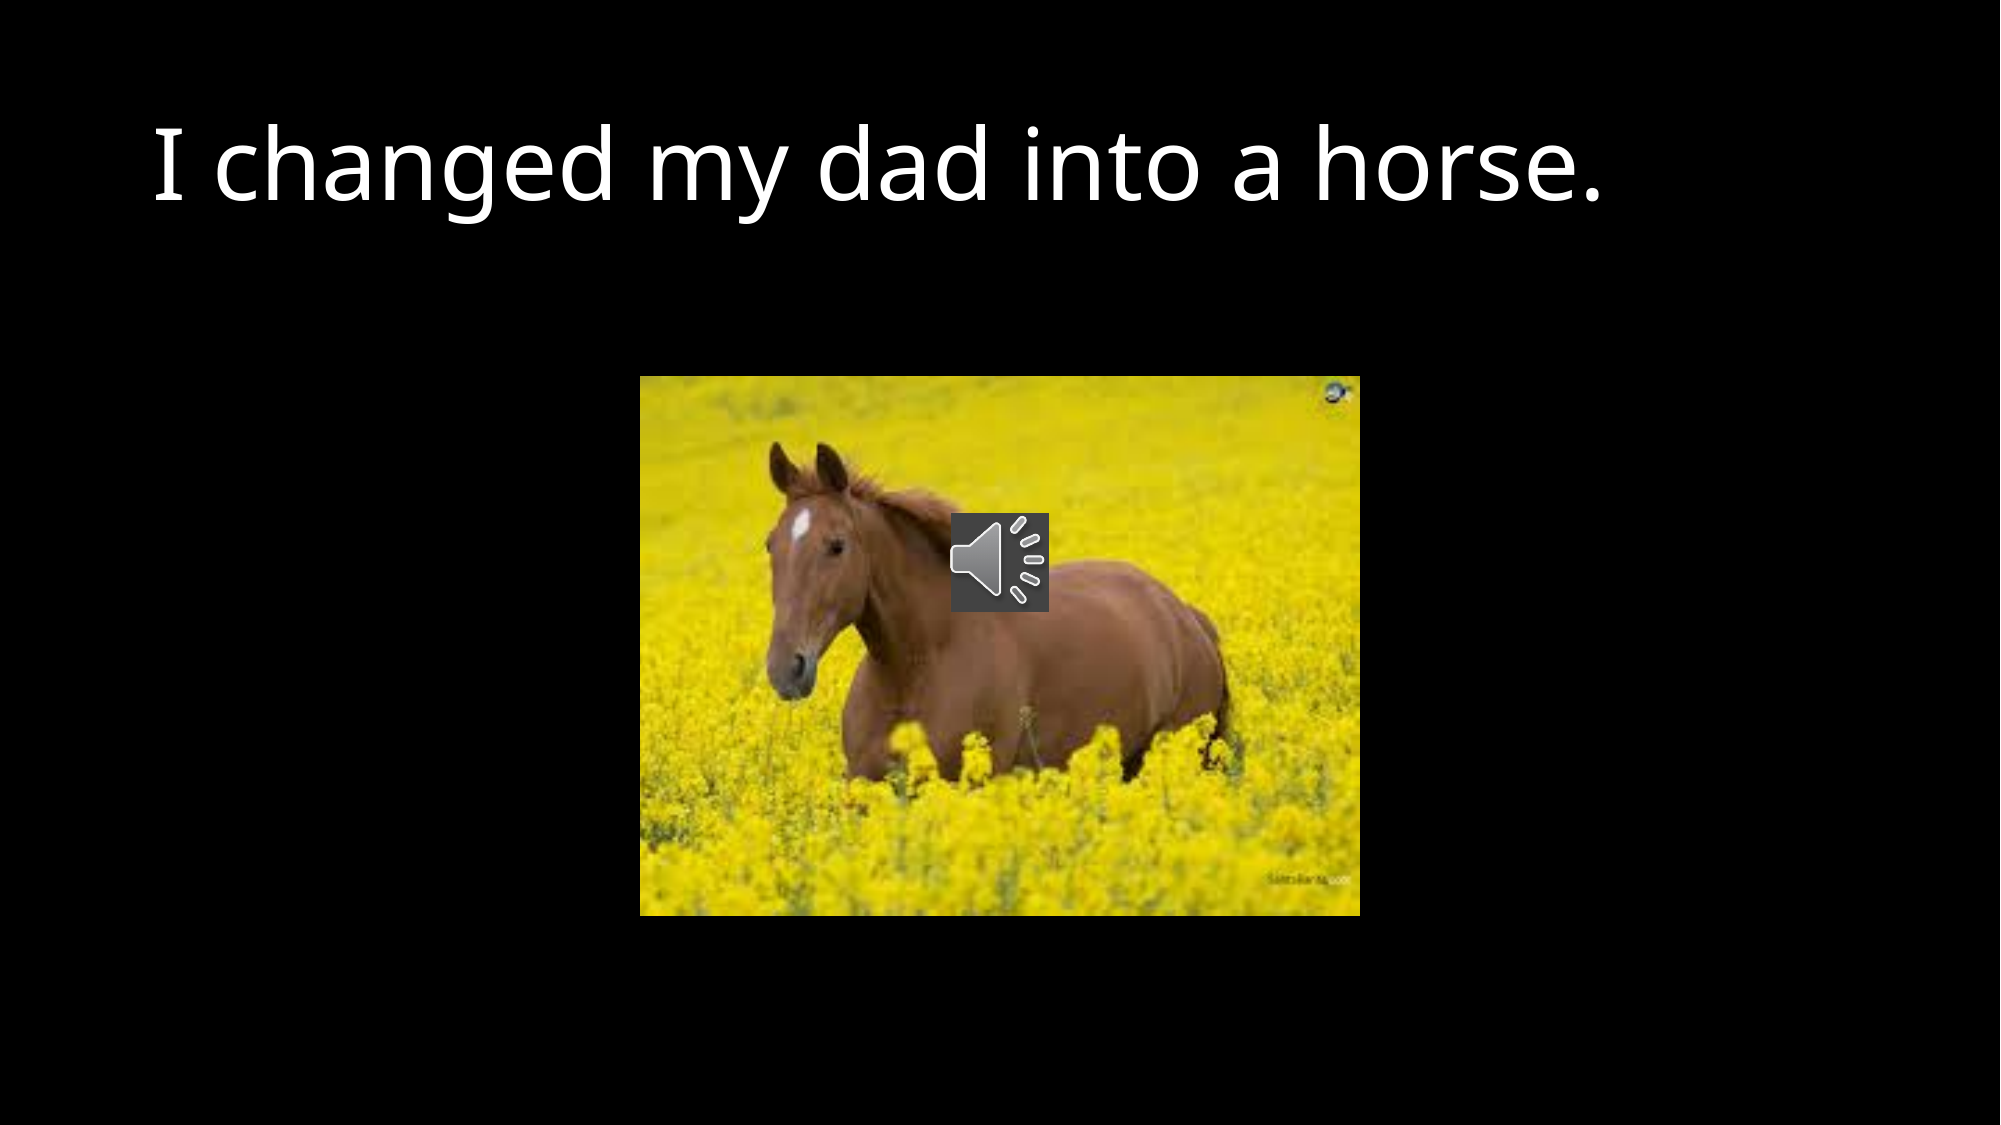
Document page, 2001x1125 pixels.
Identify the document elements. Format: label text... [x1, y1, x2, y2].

picture [640, 376, 1360, 916]
title I changed my dad into a horse. [137, 59, 1863, 278]
